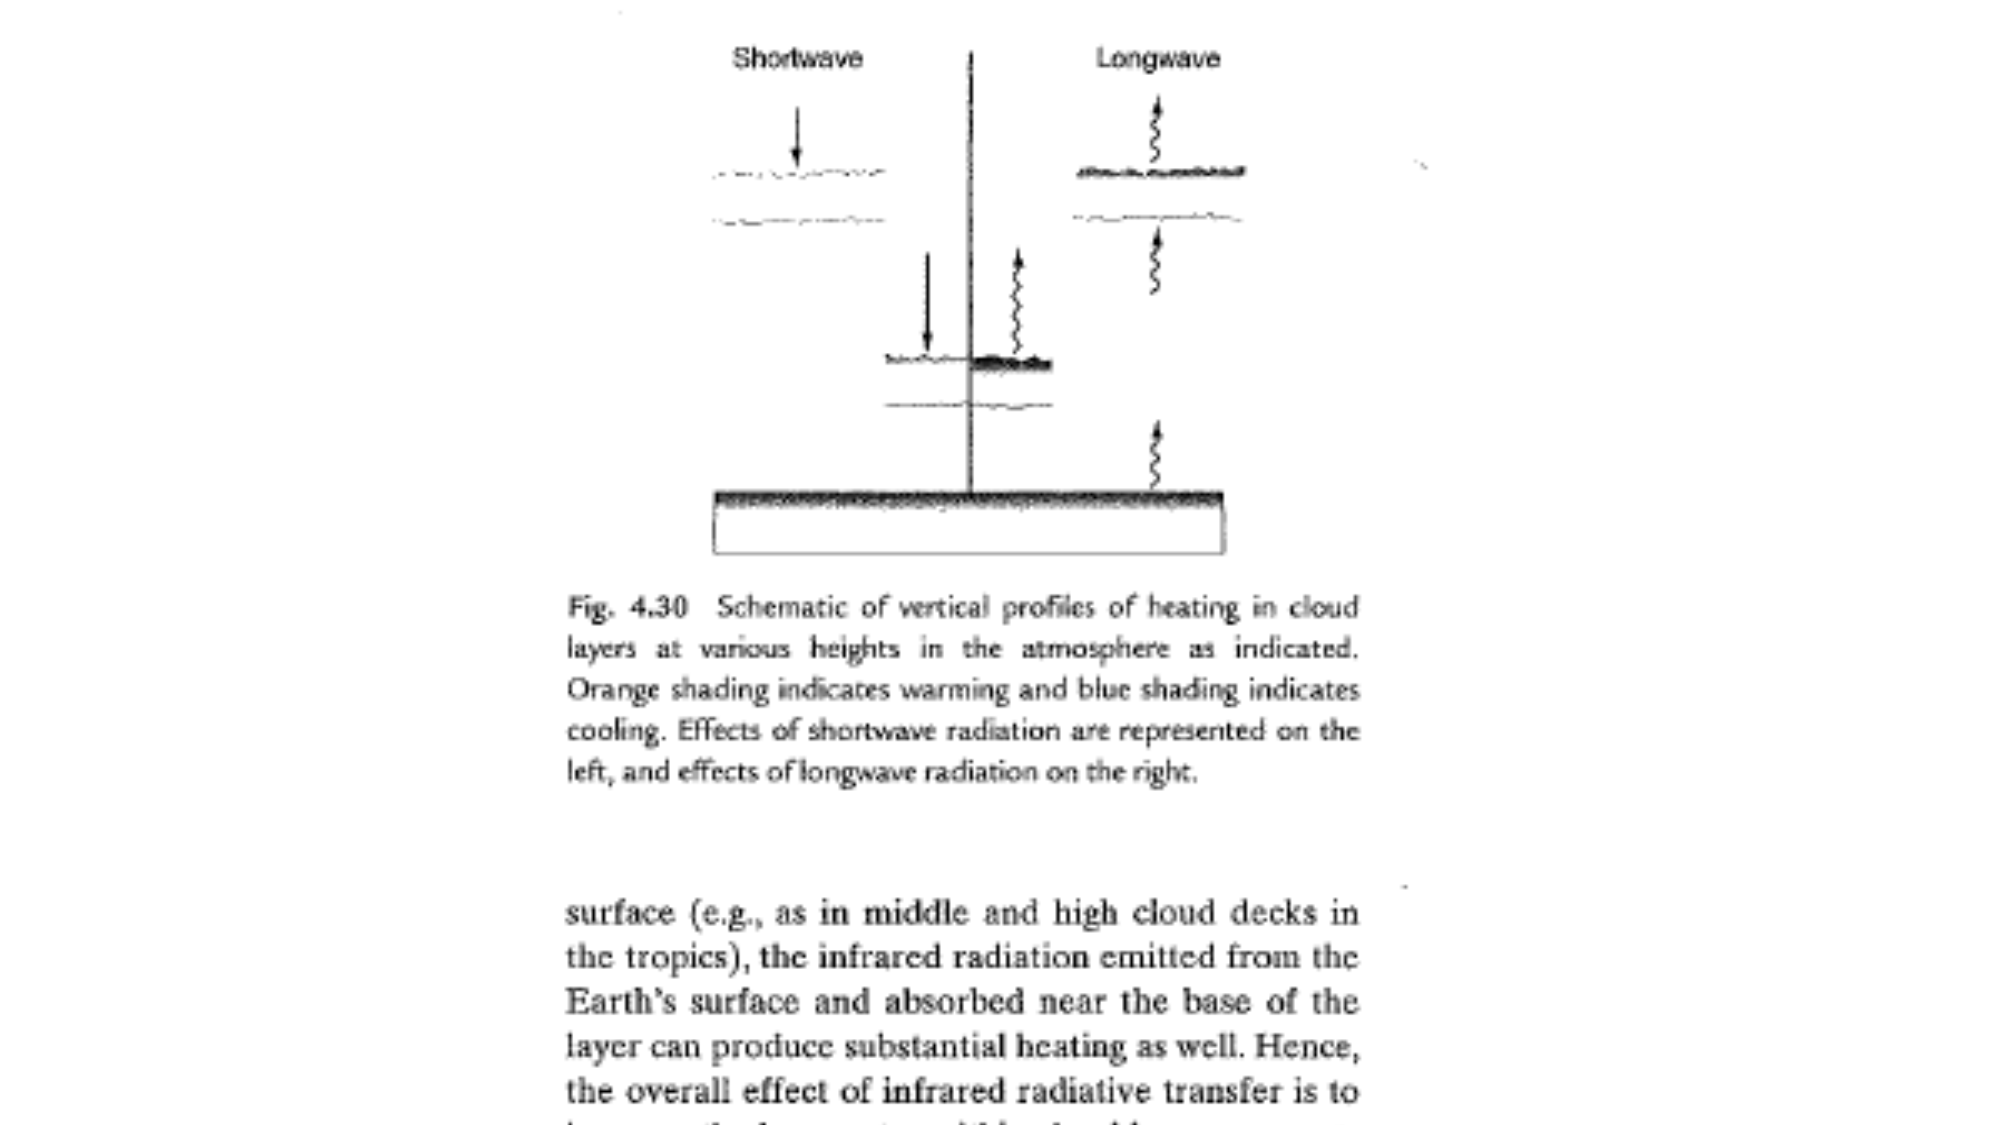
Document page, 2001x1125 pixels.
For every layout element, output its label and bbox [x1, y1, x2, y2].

picture [553, 0, 1479, 1125]
